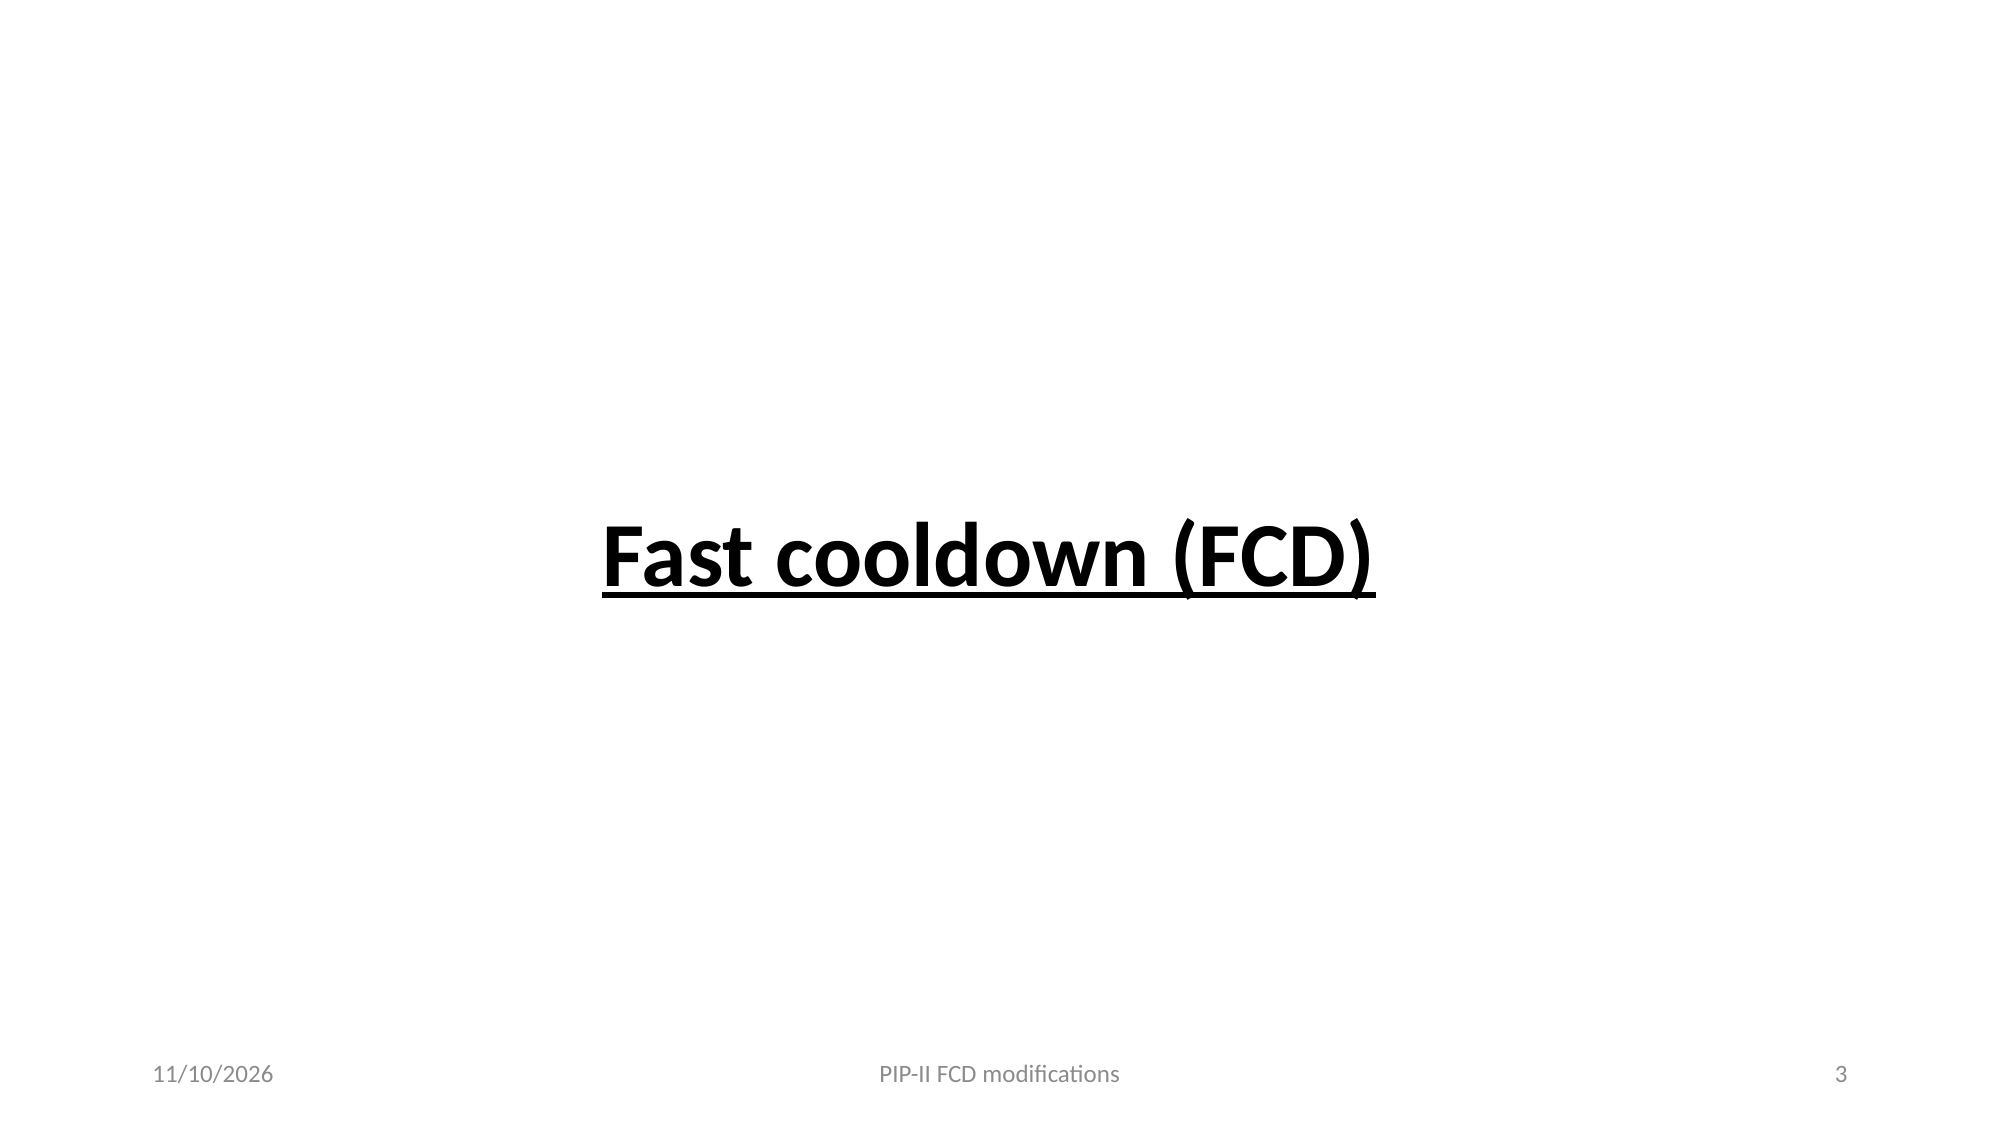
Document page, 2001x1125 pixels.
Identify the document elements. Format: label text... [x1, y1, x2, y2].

slide_number 3 [1412, 1042, 1863, 1103]
title Fast cooldown (FCD) [587, 448, 2000, 666]
footer PIP-II FCD modifications [662, 1042, 1338, 1103]
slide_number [137, 1042, 588, 1103]
